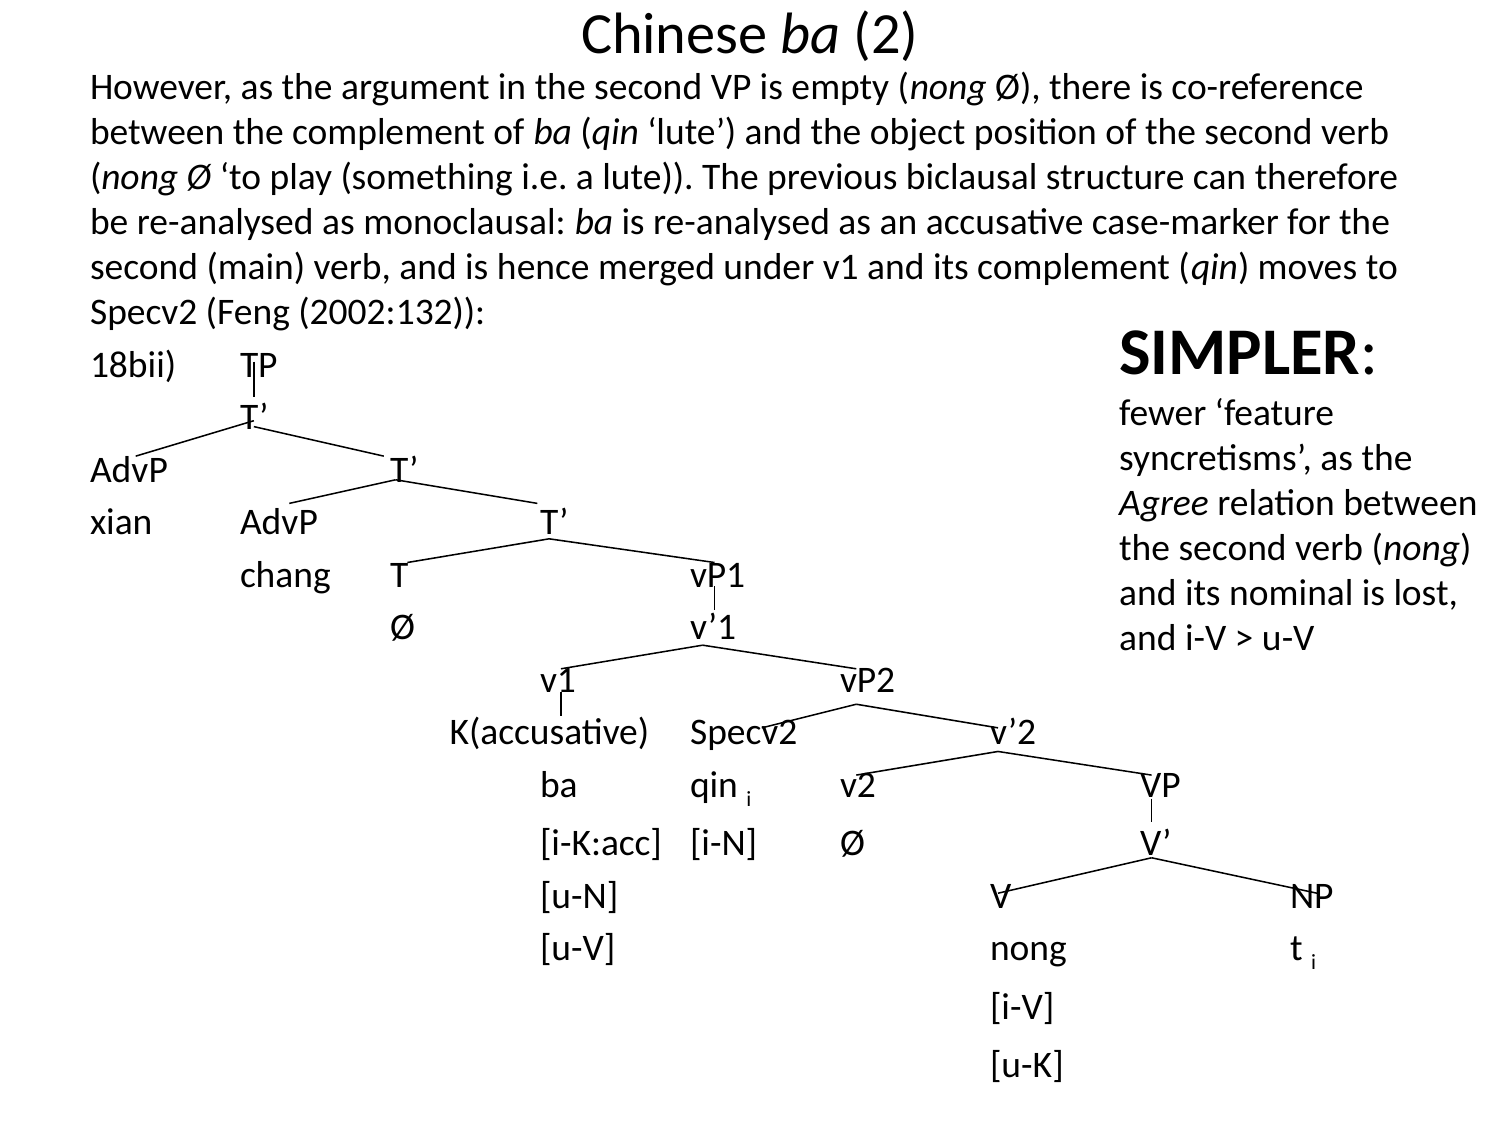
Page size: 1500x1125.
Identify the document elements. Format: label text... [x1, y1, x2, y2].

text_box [997, 751, 1152, 776]
title Chinese ba (2) [75, 0, 1425, 54]
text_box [855, 703, 999, 729]
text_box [253, 426, 384, 457]
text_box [560, 644, 701, 669]
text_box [855, 751, 995, 776]
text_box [548, 538, 715, 563]
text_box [395, 479, 538, 504]
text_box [997, 857, 1150, 894]
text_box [1151, 857, 1318, 894]
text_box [288, 479, 394, 504]
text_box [761, 703, 854, 729]
text_box SIMPLER: fewer ‘feature syncretisms’, as the Agree relation between the second verb (nong) and its nominal is lost, and i-V > u-V [1104, 300, 1497, 665]
list However, as the argument in the second VP is empty (nong Ø), there is co-reference between the complement of ba (qin ‘lute’) and the object position of the second verb (nong Ø ‘to play (something i.e. a lute)). The previous biclausal structure can therefore be re-analysed as monoclausal: ba is re-analysed as an accusative case-marker for the second (main) verb, and is hence merged under v1 and its complement (qin) moves to Specv2 (Feng (2002:132)): 18bii) TP T’ AdvP T’ xian AdvP T’ chang T vP1 Ø v’1 v1 vP2 K(accusative) Specv2 v’2 ba qin i v2 VP [i-K:acc] [i-N] Ø V’ [u-N] V NP [u-V] nong t i [i-V] [u-K] [75, 54, 1425, 1125]
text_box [702, 644, 857, 669]
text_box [407, 538, 547, 563]
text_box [135, 420, 255, 457]
